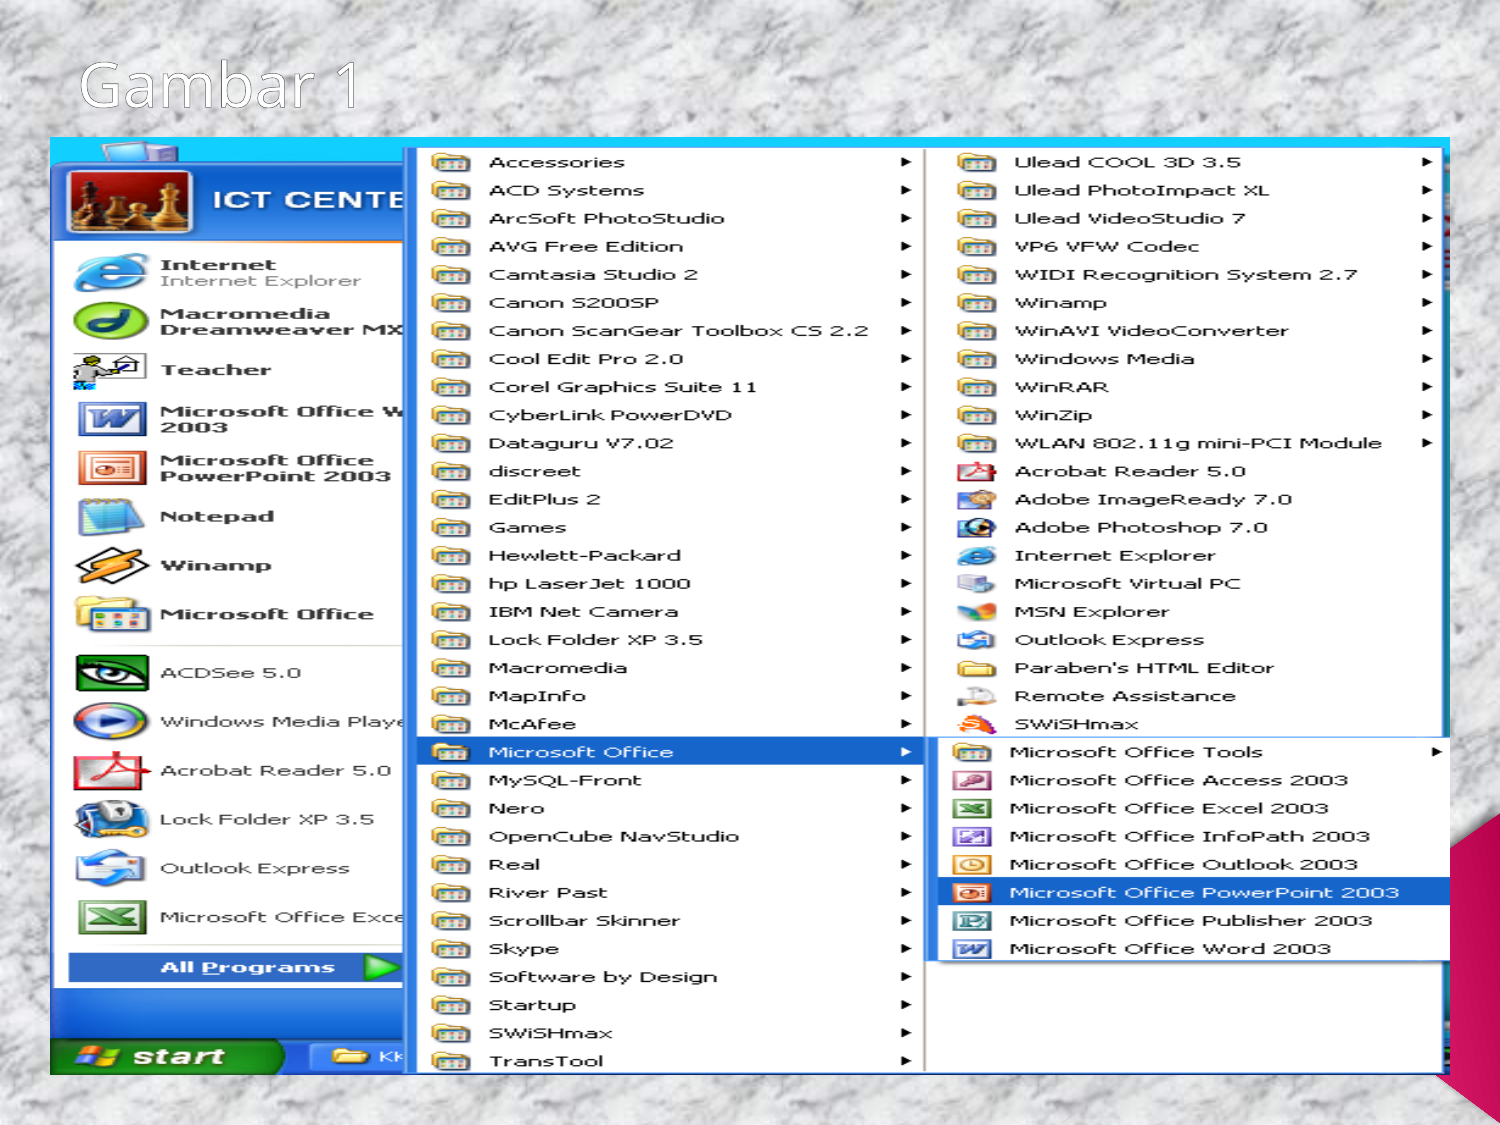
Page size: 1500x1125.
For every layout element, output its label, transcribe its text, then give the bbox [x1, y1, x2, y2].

picture [0, 0, 1500, 1125]
subtitle Gambar 1 [62, 37, 1438, 123]
